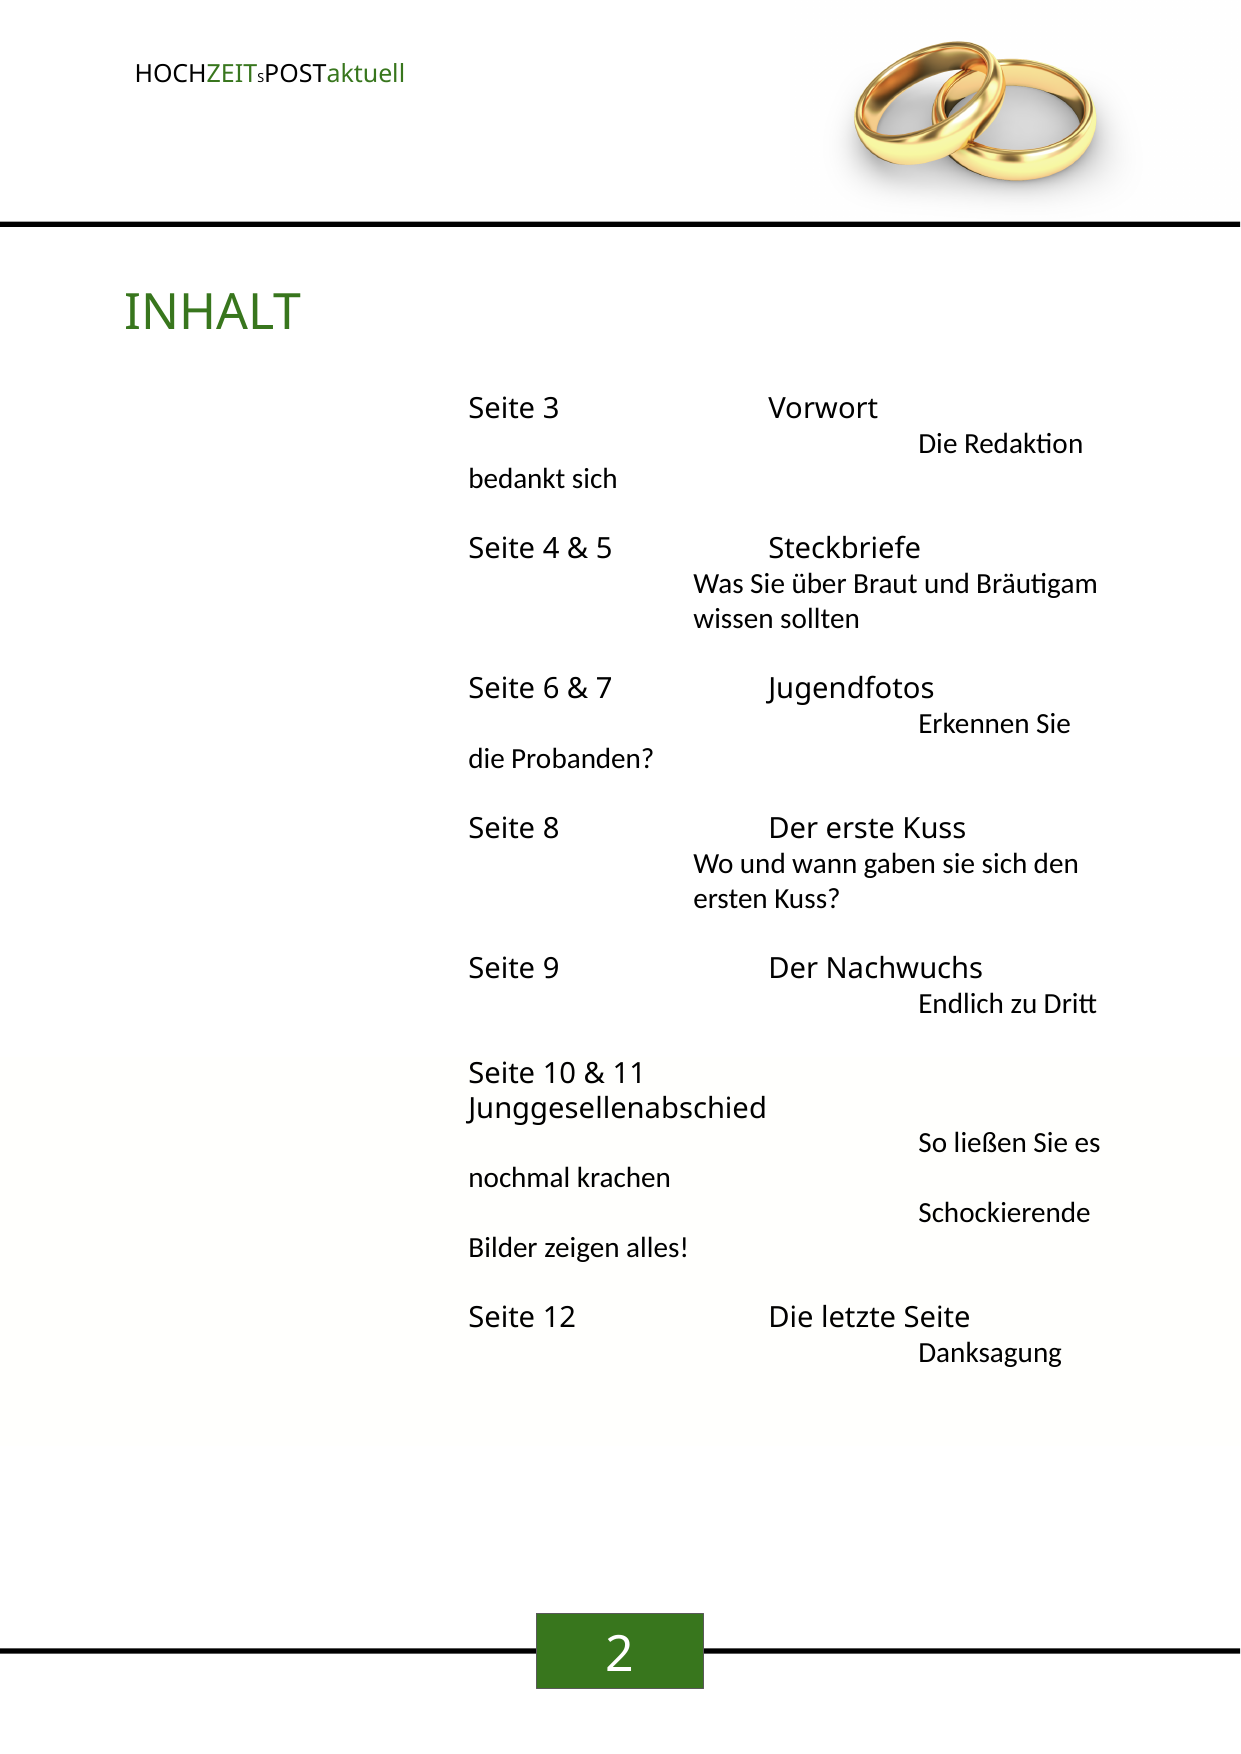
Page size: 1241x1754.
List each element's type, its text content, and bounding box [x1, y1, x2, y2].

text_box [704, 1648, 1241, 1654]
text_box HOCHZEITSPOSTaktuell [119, 42, 454, 126]
text_box [0, 221, 786, 227]
picture [789, 0, 1241, 222]
text_box INHALT [109, 264, 444, 387]
text_box [0, 1648, 536, 1654]
text_box 2 [536, 1613, 704, 1689]
picture [0, 1057, 1241, 1447]
text_box Seite 3 Vorwort Die Redaktion bedankt sich Seite 4 & 5 Steckbriefe Was Sie über Braut und Bräutigam wissen sollten Seite 6 & 7 Jugendfotos Erkennen Sie die Probanden? Seite 8 Der erste Kuss Wo und wann gaben sie sich den ersten Kuss? Seite 9 Der Nachwuchs Endlich zu Dritt Seite 10 & 11 Junggesellenabschied So ließen Sie es nochmal krachen Schockierende Bilder zeigen alles! Seite 12 Die letzte Seite Danksagung [453, 374, 1124, 1056]
